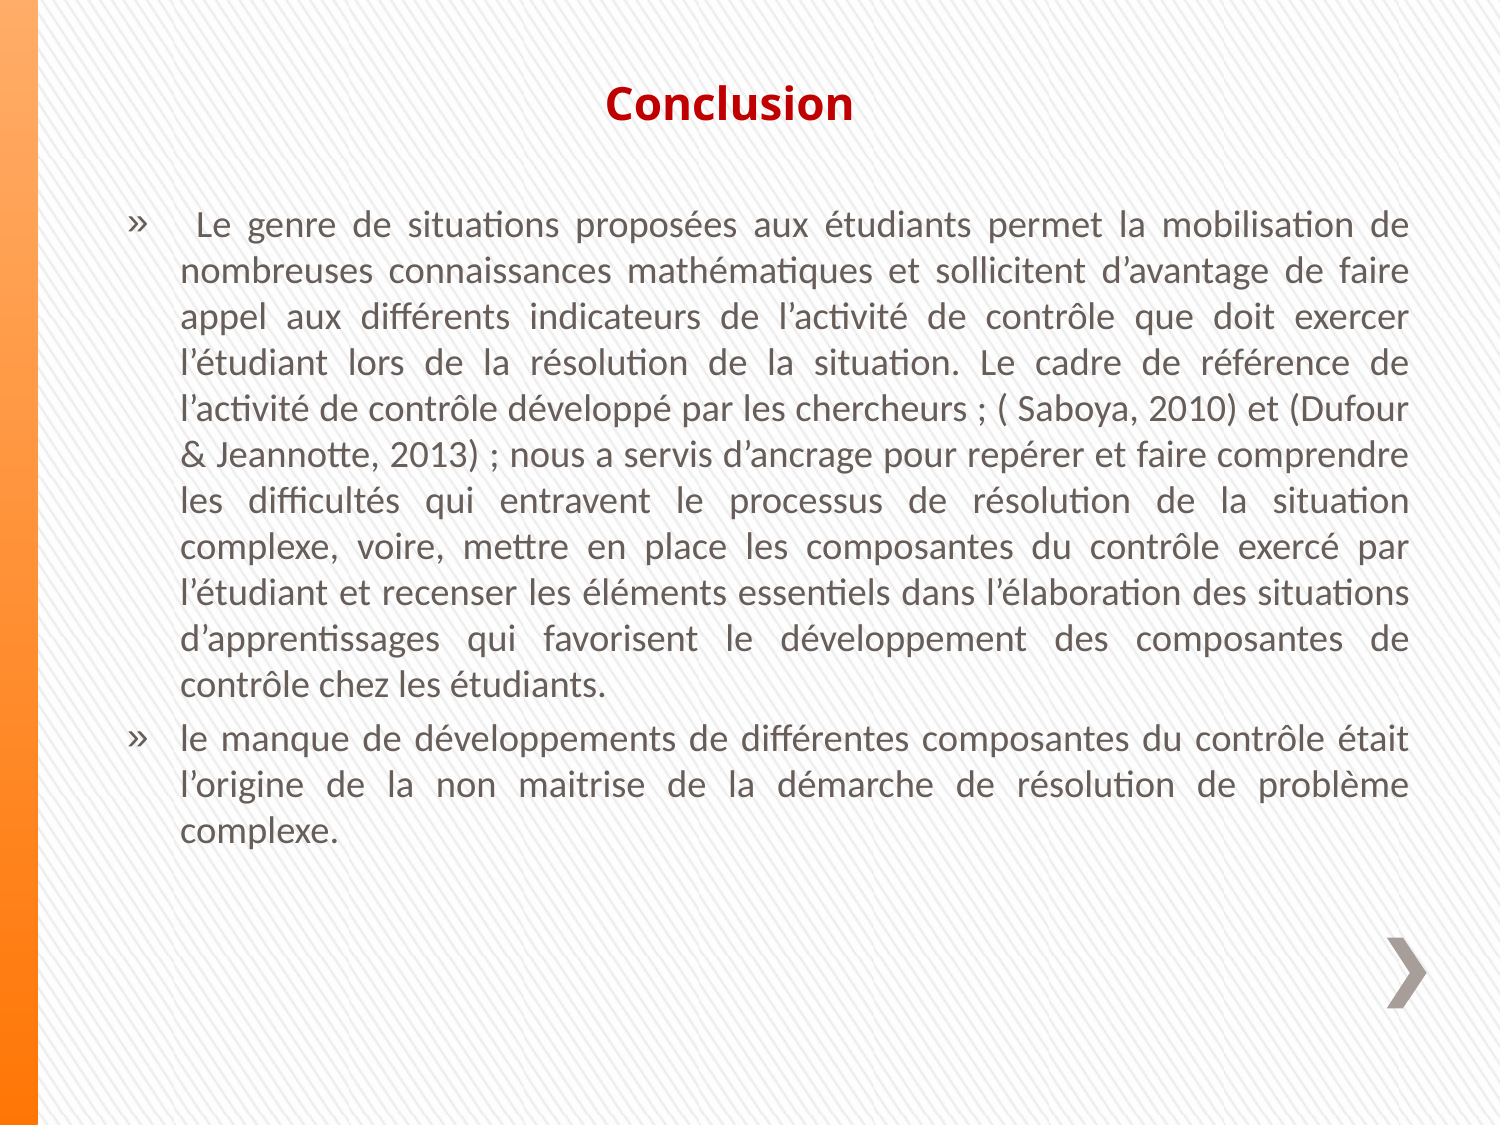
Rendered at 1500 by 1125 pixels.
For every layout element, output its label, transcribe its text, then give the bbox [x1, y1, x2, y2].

list Le genre de situations proposées aux étudiants permet la mobilisation de nombreuses connaissances mathématiques et sollicitent d’avantage de faire appel aux différents indicateurs de l’activité de contrôle que doit exercer l’étudiant lors de la résolution de la situation. Le cadre de référence de l’activité de contrôle développé par les chercheurs ; ( Saboya, 2010) et (Dufour & Jeannotte, 2013) ; nous a servis d’ancrage pour repérer et faire comprendre les difficultés qui entravent le processus de résolution de la situation complexe, voire, mettre en place les composantes du contrôle exercé par l’étudiant et recenser les éléments essentiels dans l’élaboration des situations d’apprentissages qui favorisent le développement des composantes de contrôle chez les étudiants. le manque de développements de différentes composantes du contrôle était l’origine de la non maitrise de la démarche de résolution de problème complexe. [112, 137, 1425, 863]
title Conclusion [135, 0, 1324, 137]
